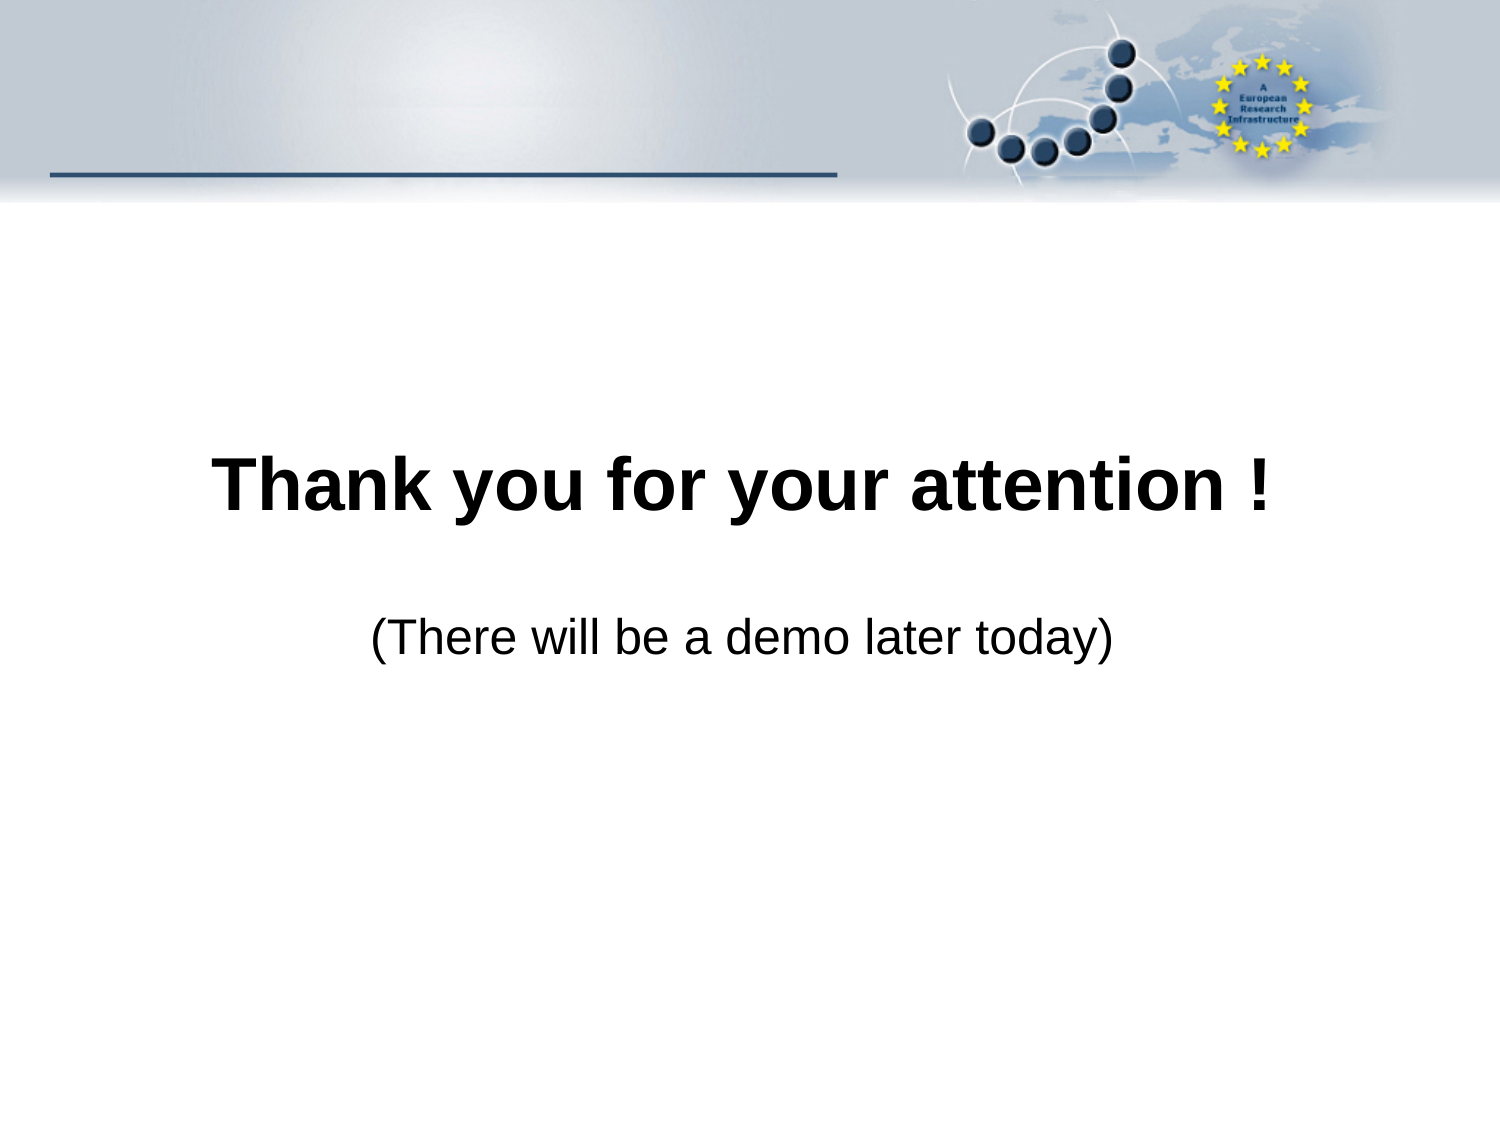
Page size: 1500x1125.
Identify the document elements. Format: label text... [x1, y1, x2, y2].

picture [0, 0, 1500, 1125]
title [50, 31, 1000, 163]
list Thank you for your attention ! (There will be a demo later today) [50, 212, 1450, 1025]
